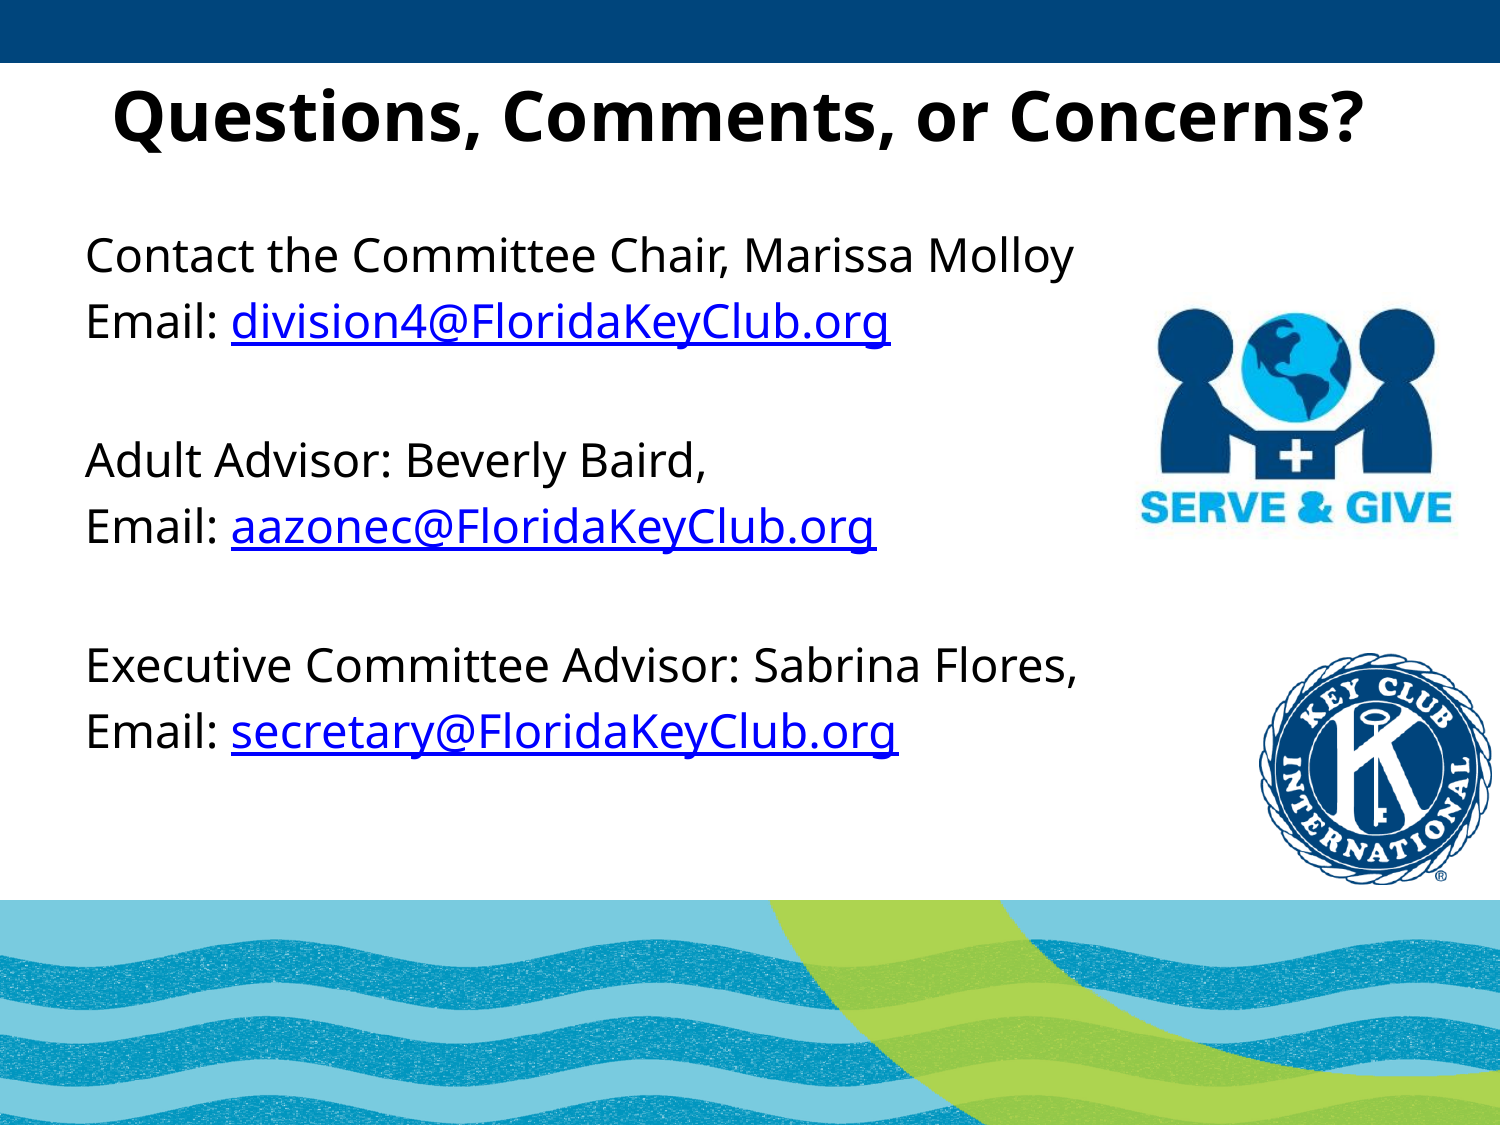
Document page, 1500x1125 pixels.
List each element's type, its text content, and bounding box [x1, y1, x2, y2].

title Questions, Comments, or Concerns? [0, 74, 1500, 164]
picture [1117, 292, 1476, 541]
picture [0, 0, 1500, 63]
picture [0, 900, 1500, 1125]
subtitle Contact the Committee Chair, Marissa Molloy Email: division4@FloridaKeyClub.org Adult Advisor: Beverly Baird, Email: aazonec@FloridaKeyClub.org Executive Committee Advisor: ​Sabrina Flores, Email: secretary@FloridaKeyClub.org [69, 217, 1408, 843]
picture [1259, 653, 1492, 885]
